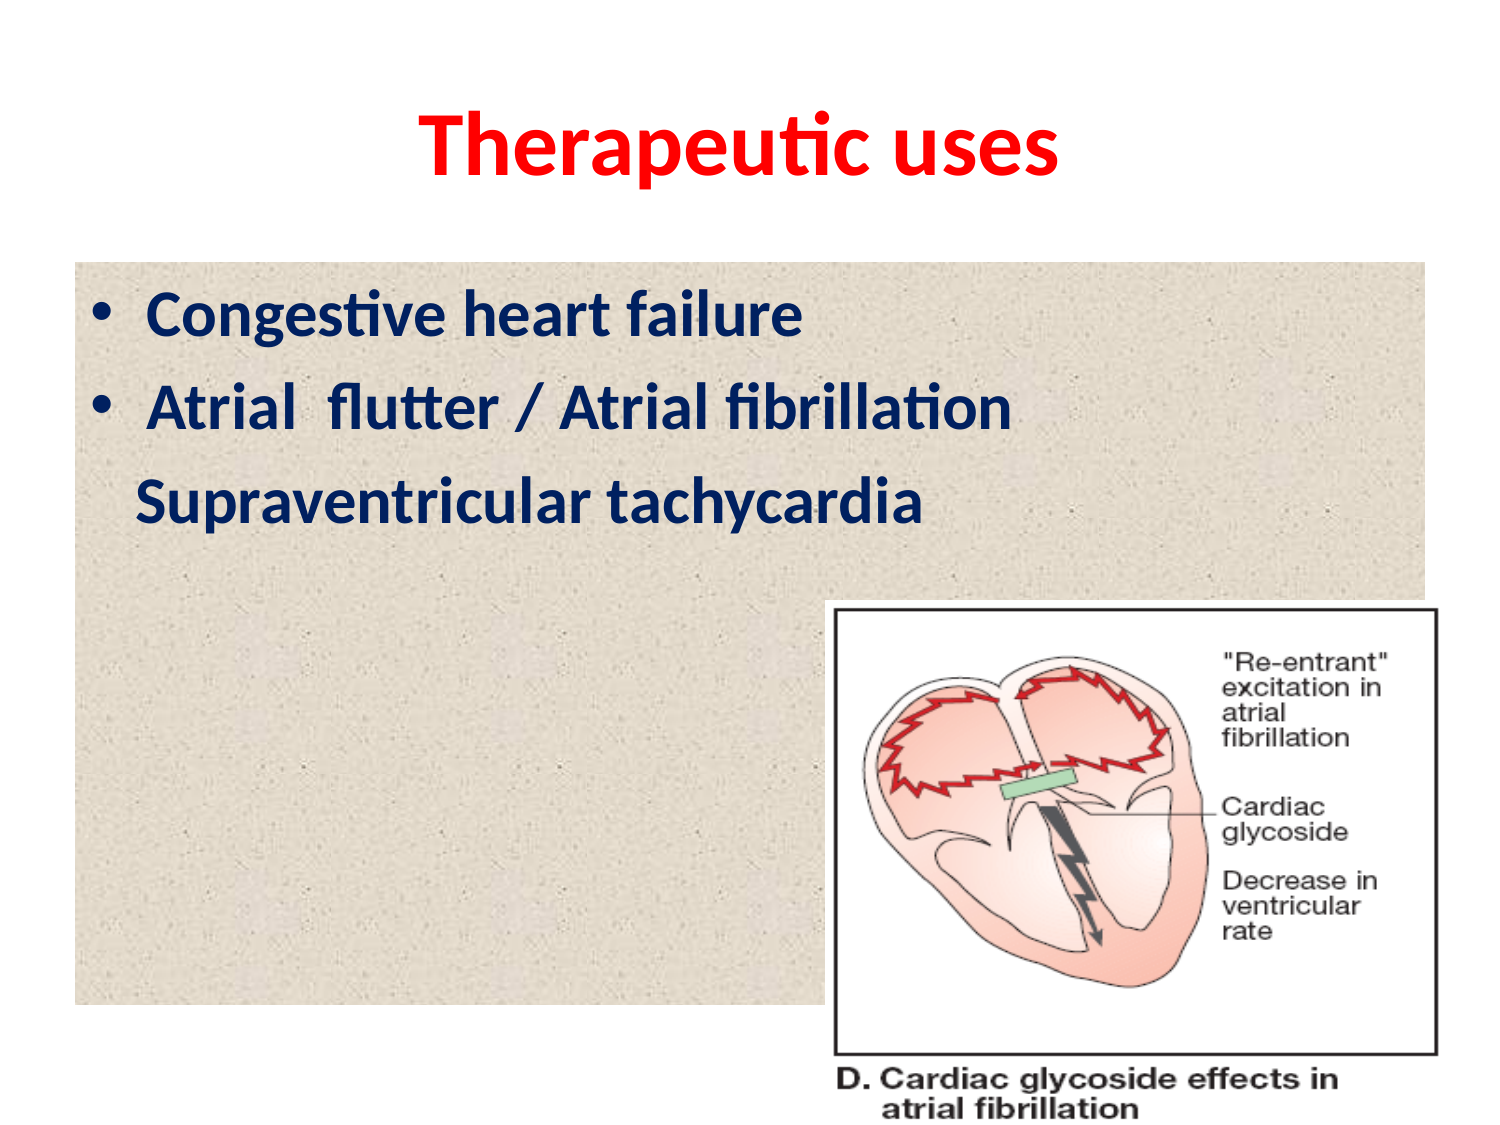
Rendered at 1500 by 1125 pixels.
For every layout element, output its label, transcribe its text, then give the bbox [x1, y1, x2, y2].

title Therapeutic uses [75, 45, 1425, 233]
list Congestive heart failure Atrial flutter / Atrial fibrillation Supraventricular tachycardia [75, 262, 1425, 1005]
picture [824, 599, 1444, 1125]
